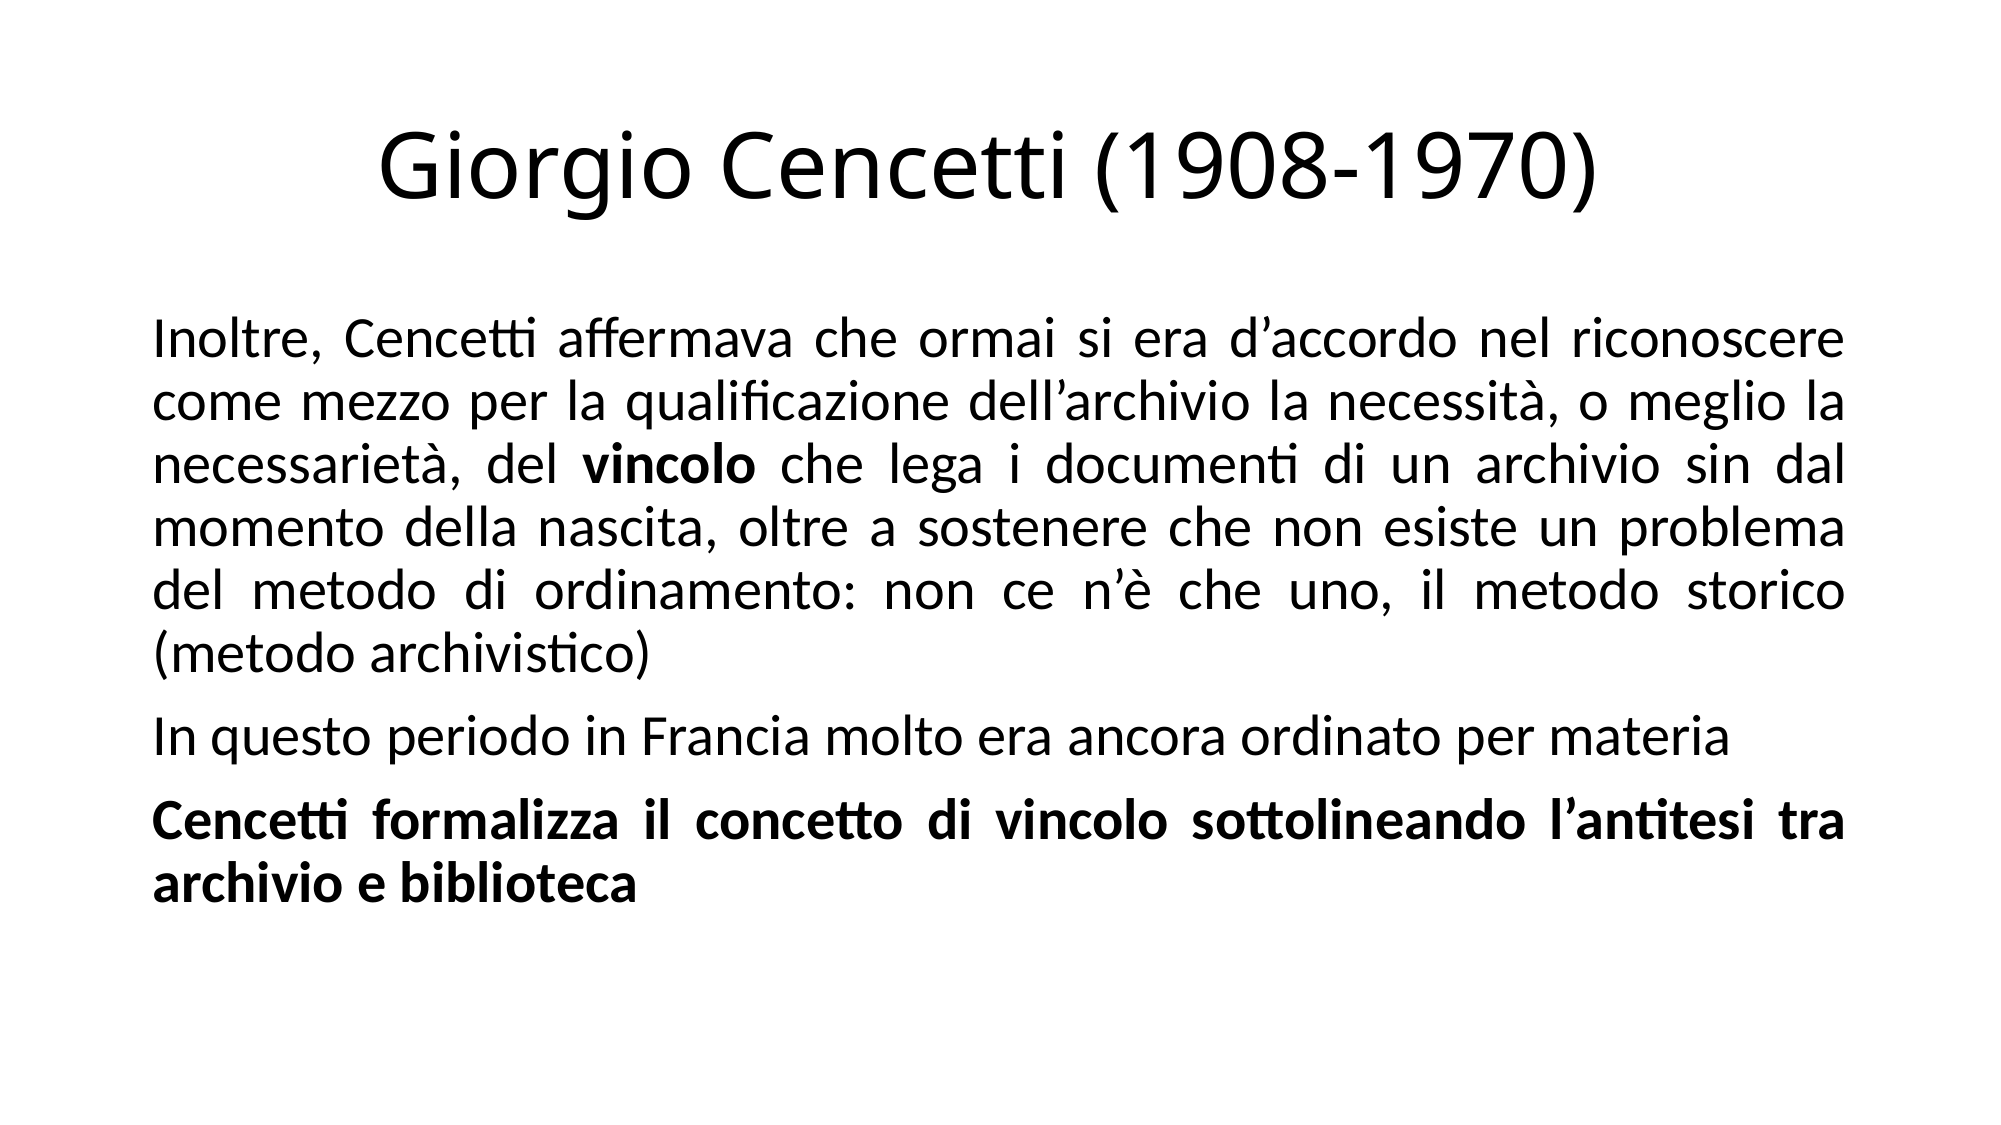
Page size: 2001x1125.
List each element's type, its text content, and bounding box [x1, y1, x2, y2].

title Giorgio Cencetti (1908-1970) [137, 59, 1863, 278]
list Inoltre, Cencetti affermava che ormai si era d’accordo nel riconoscere come mezzo per la qualificazione dell’archivio la necessità, o meglio la necessarietà, del vincolo che lega i documenti di un archivio sin dal momento della nascita, oltre a sostenere che non esiste un problema del metodo di ordinamento: non ce n’è che uno, il metodo storico (metodo archivistico) In questo periodo in Francia molto era ancora ordinato per materia Cencetti formalizza il concetto di vincolo sottolineando l’antitesi tra archivio e biblioteca [137, 299, 1863, 1014]
